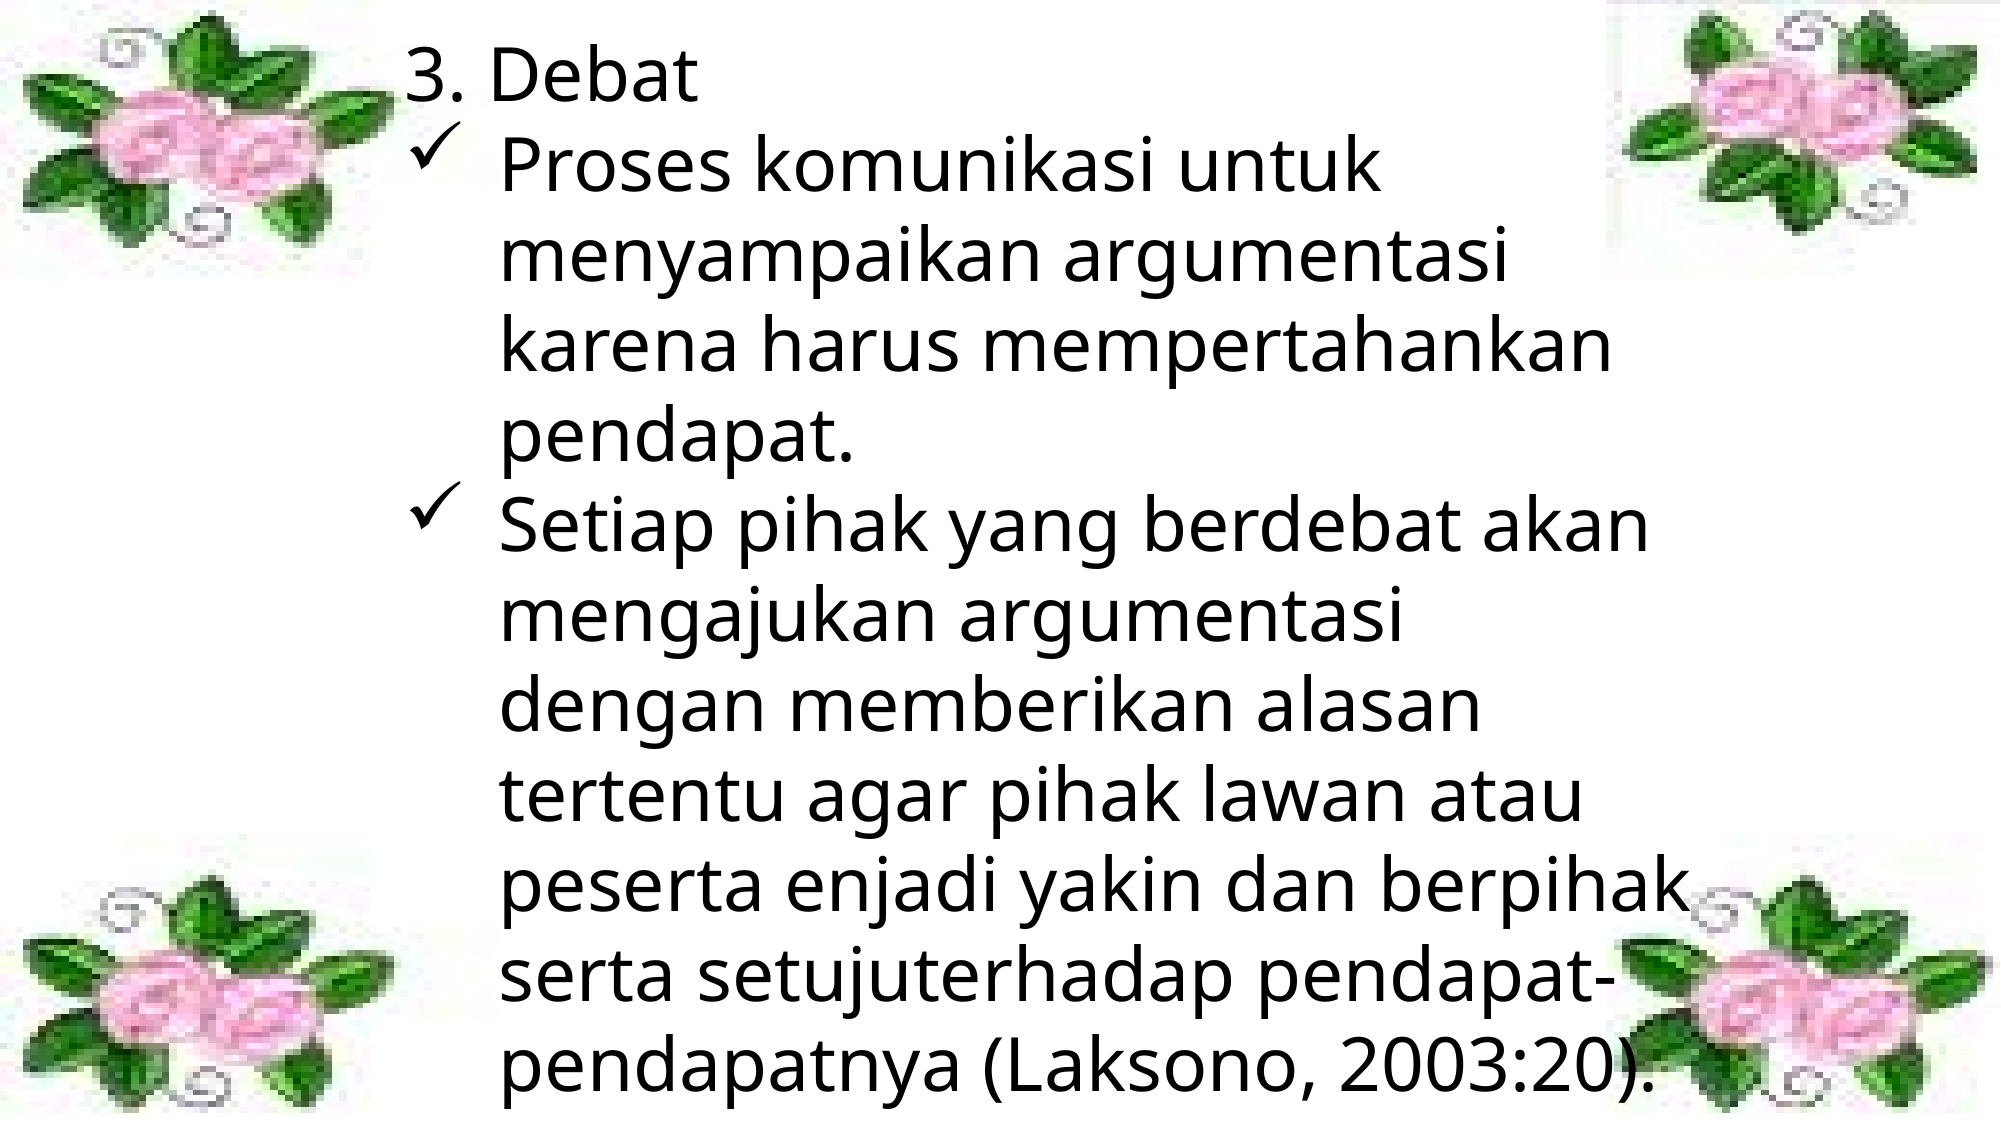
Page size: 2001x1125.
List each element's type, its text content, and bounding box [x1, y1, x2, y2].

picture [0, 0, 2001, 1125]
text_box 3. Debat Proses komunikasi untuk menyampaikan argumentasi karena harus mempertahankan pendapat. Setiap pihak yang berdebat akan mengajukan argumentasi dengan memberikan alasan tertentu agar pihak lawan atau peserta enjadi yakin dan berpihak serta setujuterhadap pendapat-pendapatnya (Laksono, 2003:20). [390, 19, 1773, 1114]
